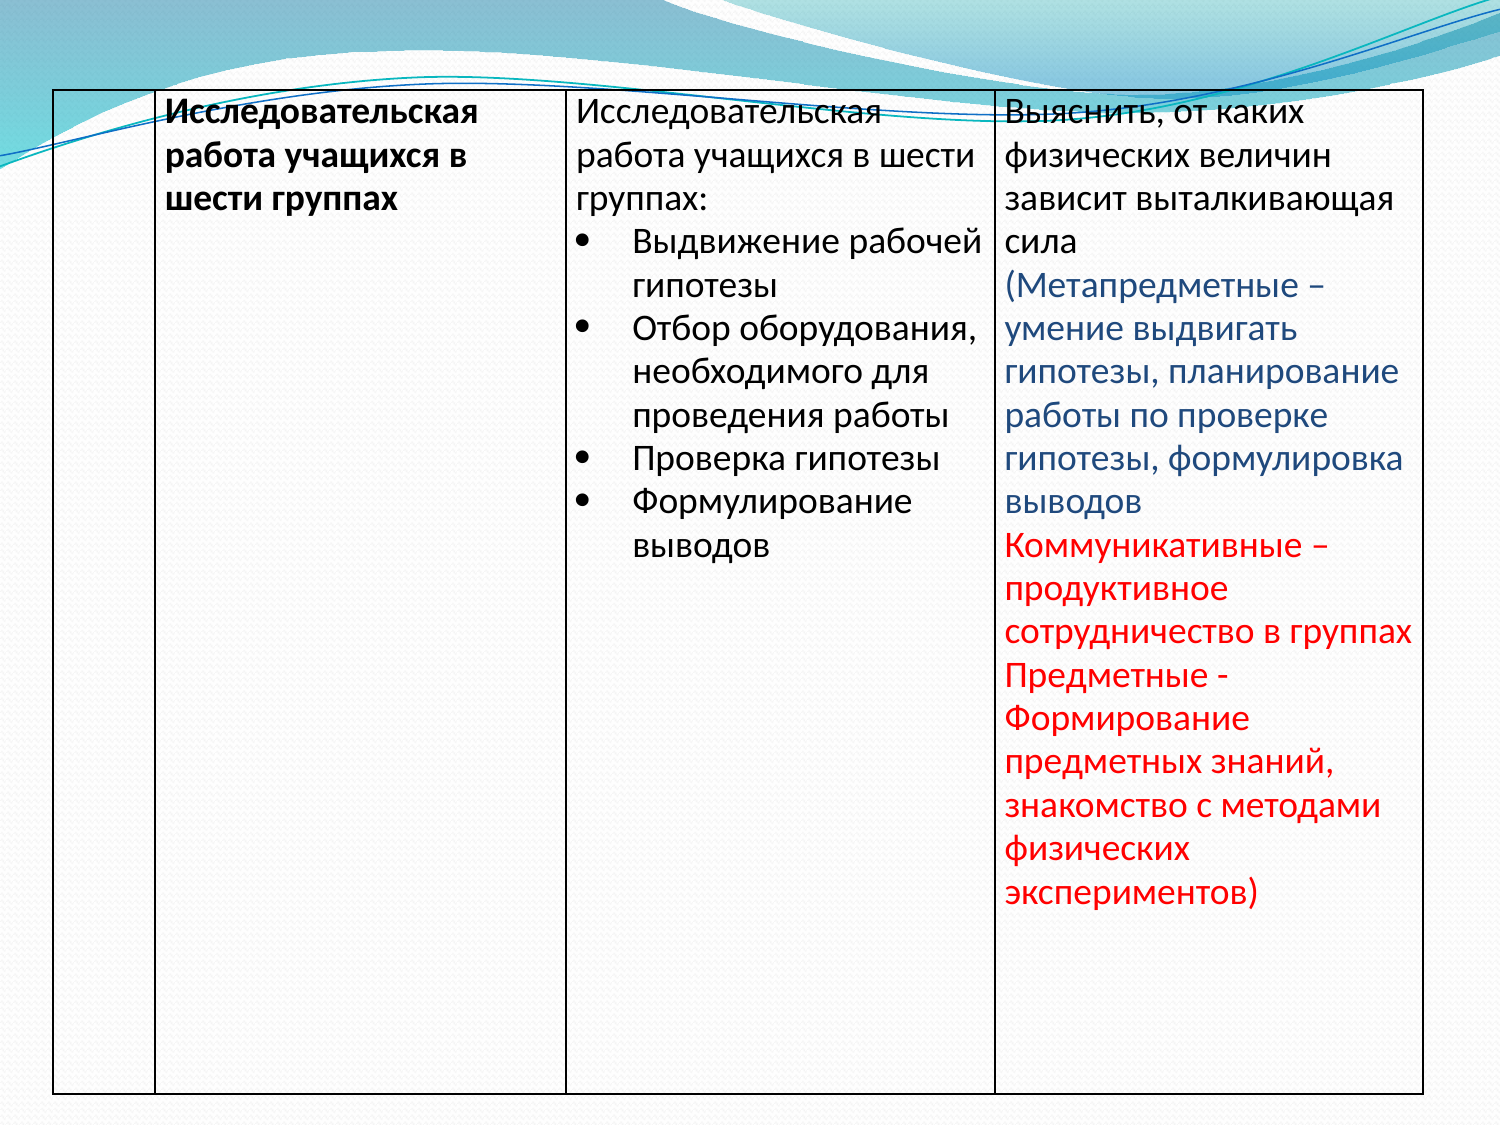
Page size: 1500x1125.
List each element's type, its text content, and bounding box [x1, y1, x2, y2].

table_header Исследовательская работа учащихся в шести группах: Выдвижение рабочей гипотезы Отбор оборудования, необходимого для проведения работы Проверка гипотезы Формулирование выводов [567, 91, 994, 1093]
table_header Выяснить, от каких физических величин зависит выталкивающая сила (Метапредметные – умение выдвигать гипотезы, планирование работы по проверке гипотезы, формулировка выводов Коммуникативные – продуктивное сотрудничество в группах Предметные - Формирование предметных знаний, знакомство с методами физических экспериментов) [996, 91, 1422, 1093]
table_header [54, 91, 154, 1093]
table_header Исследовательская работа учащихся в шести группах [156, 91, 565, 1093]
